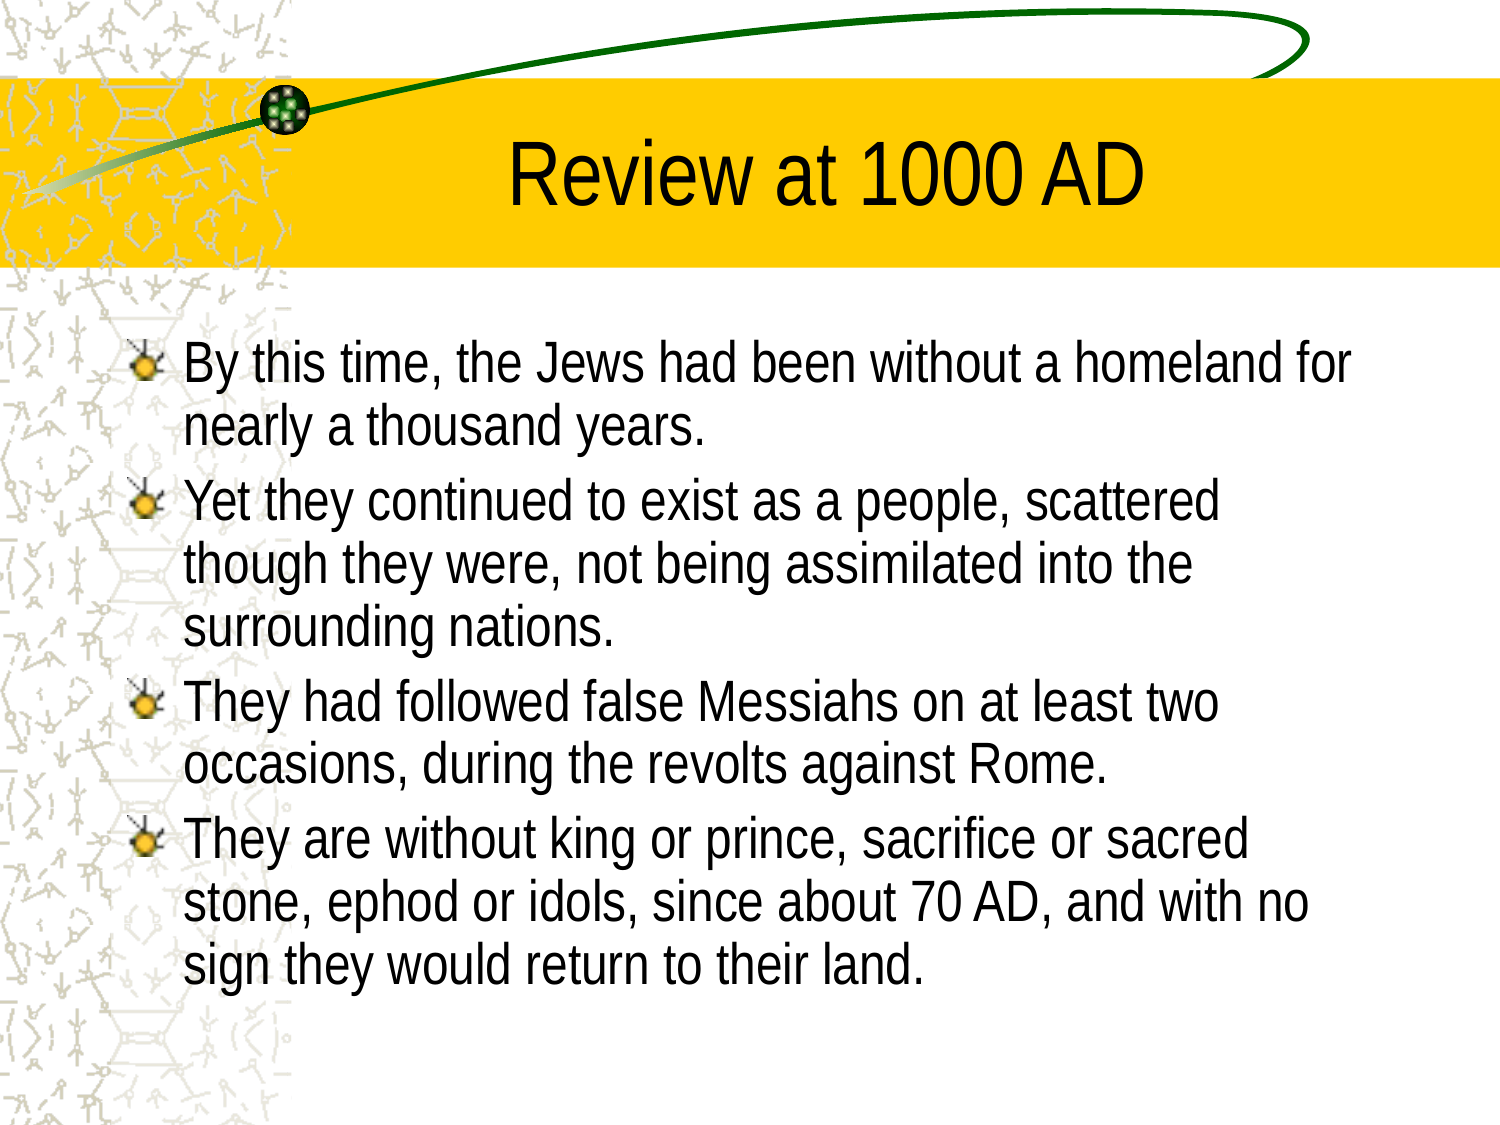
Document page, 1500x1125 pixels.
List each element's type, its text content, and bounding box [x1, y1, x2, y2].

title Review at 1000 AD [189, 75, 1465, 263]
picture [127, 678, 169, 719]
picture [127, 815, 169, 857]
picture [127, 339, 169, 381]
picture [127, 477, 169, 519]
list By this time, the Jews had been without a homeland for nearly a thousand years. Yet they continued to exist as a people, scattered though they were, not being assimilated into the surrounding nations. They had followed false Messiahs on at least two occasions, during the revolts against Rome. They are without king or prince, sacrifice or sacred stone, ephod or idols, since about 70 AD, and with no sign they would return to their land. [112, 324, 1388, 1000]
picture [0, 0, 292, 1125]
